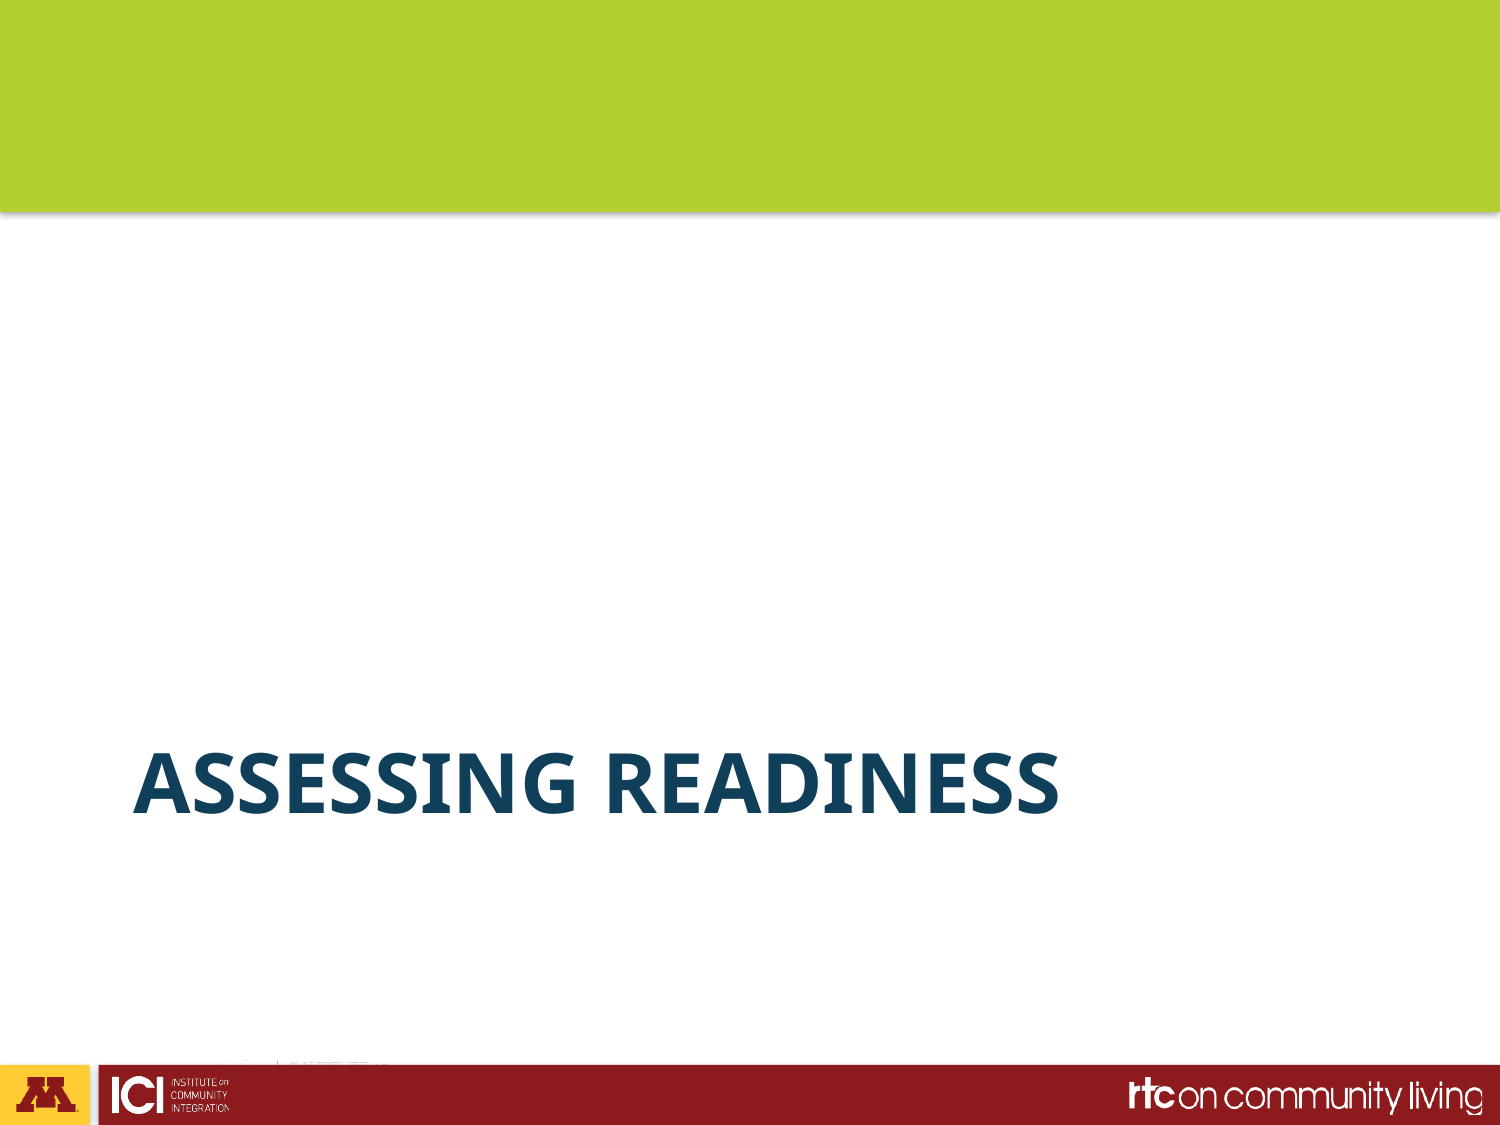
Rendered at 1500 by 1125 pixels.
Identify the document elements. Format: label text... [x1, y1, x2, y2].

title Assessing readiness [118, 722, 1394, 947]
